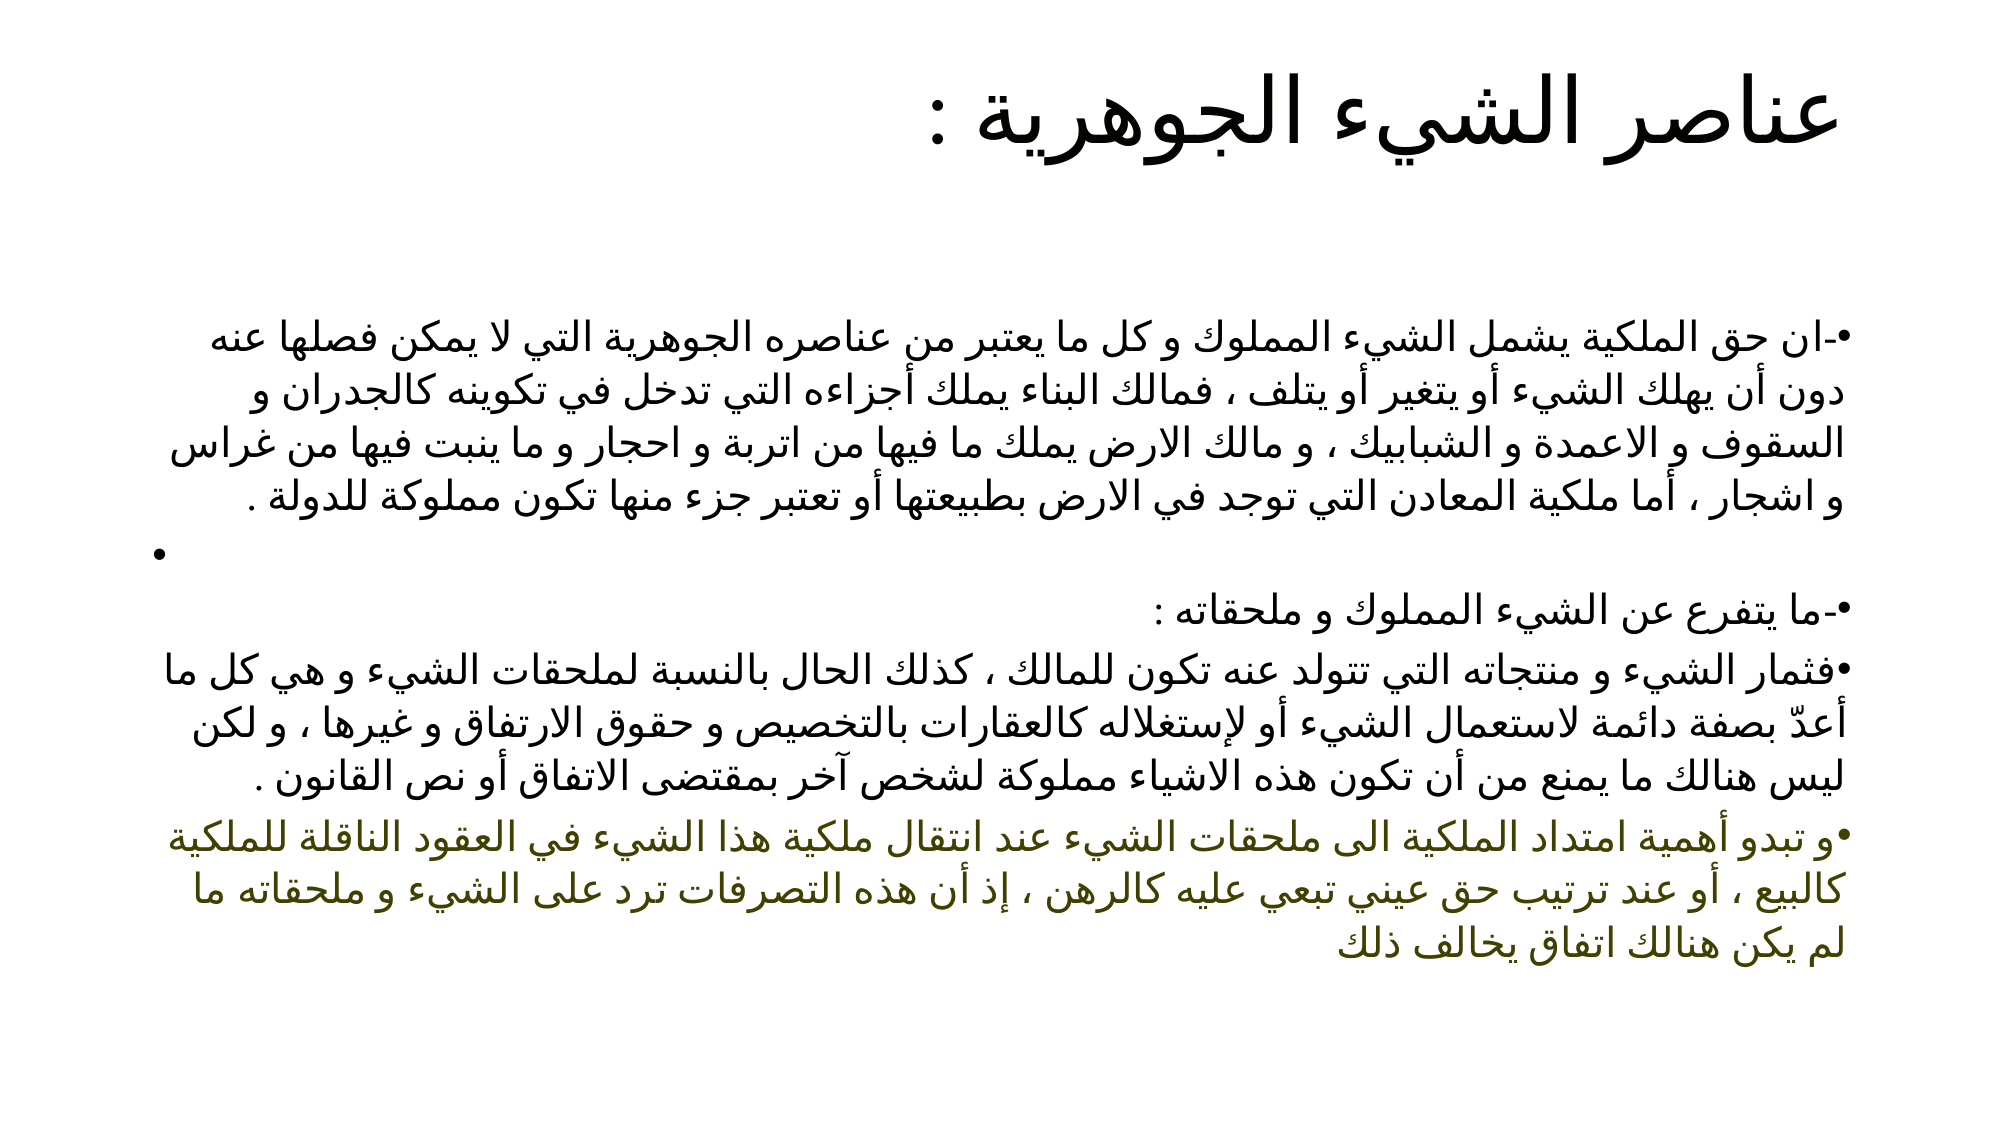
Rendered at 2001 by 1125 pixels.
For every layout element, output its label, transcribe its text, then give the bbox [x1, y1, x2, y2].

title عناصر الشيء الجوهرية : [137, 59, 1863, 278]
list -ان حق الملكية يشمل الشيء المملوك و كل ما يعتبر من عناصره الجوهرية التي لا يمكن فصلها عنه دون أن يهلك الشيء أو يتغير أو يتلف ، فمالك البناء يملك أجزاءه التي تدخل في تكوينه كالجدران و السقوف و الاعمدة و الشبابيك ، و مالك الارض يملك ما فيها من اتربة و احجار و ما ينبت فيها من غراس و اشجار ، أما ملكية المعادن التي توجد في الارض بطبيعتها أو تعتبر جزء منها تكون مملوكة للدولة . -ما يتفرع عن الشيء المملوك و ملحقاته : فثمار الشيء و منتجاته التي تتولد عنه تكون للمالك ، كذلك الحال بالنسبة لملحقات الشيء و هي كل ما أعدّ بصفة دائمة لاستعمال الشيء أو لإستغلاله كالعقارات بالتخصيص و حقوق الارتفاق و غيرها ، و لكن ليس هنالك ما يمنع من أن تكون هذه الاشياء مملوكة لشخص آخر بمقتضى الاتفاق أو نص القانون . و تبدو أهمية امتداد الملكية الى ملحقات الشيء عند انتقال ملكية هذا الشيء في العقود الناقلة للملكية كالبيع ، أو عند ترتيب حق عيني تبعي عليه كالرهن ، إذ أن هذه التصرفات ترد على الشيء و ملحقاته ما لم يكن هنالك اتفاق يخالف ذلك [137, 299, 1863, 1014]
